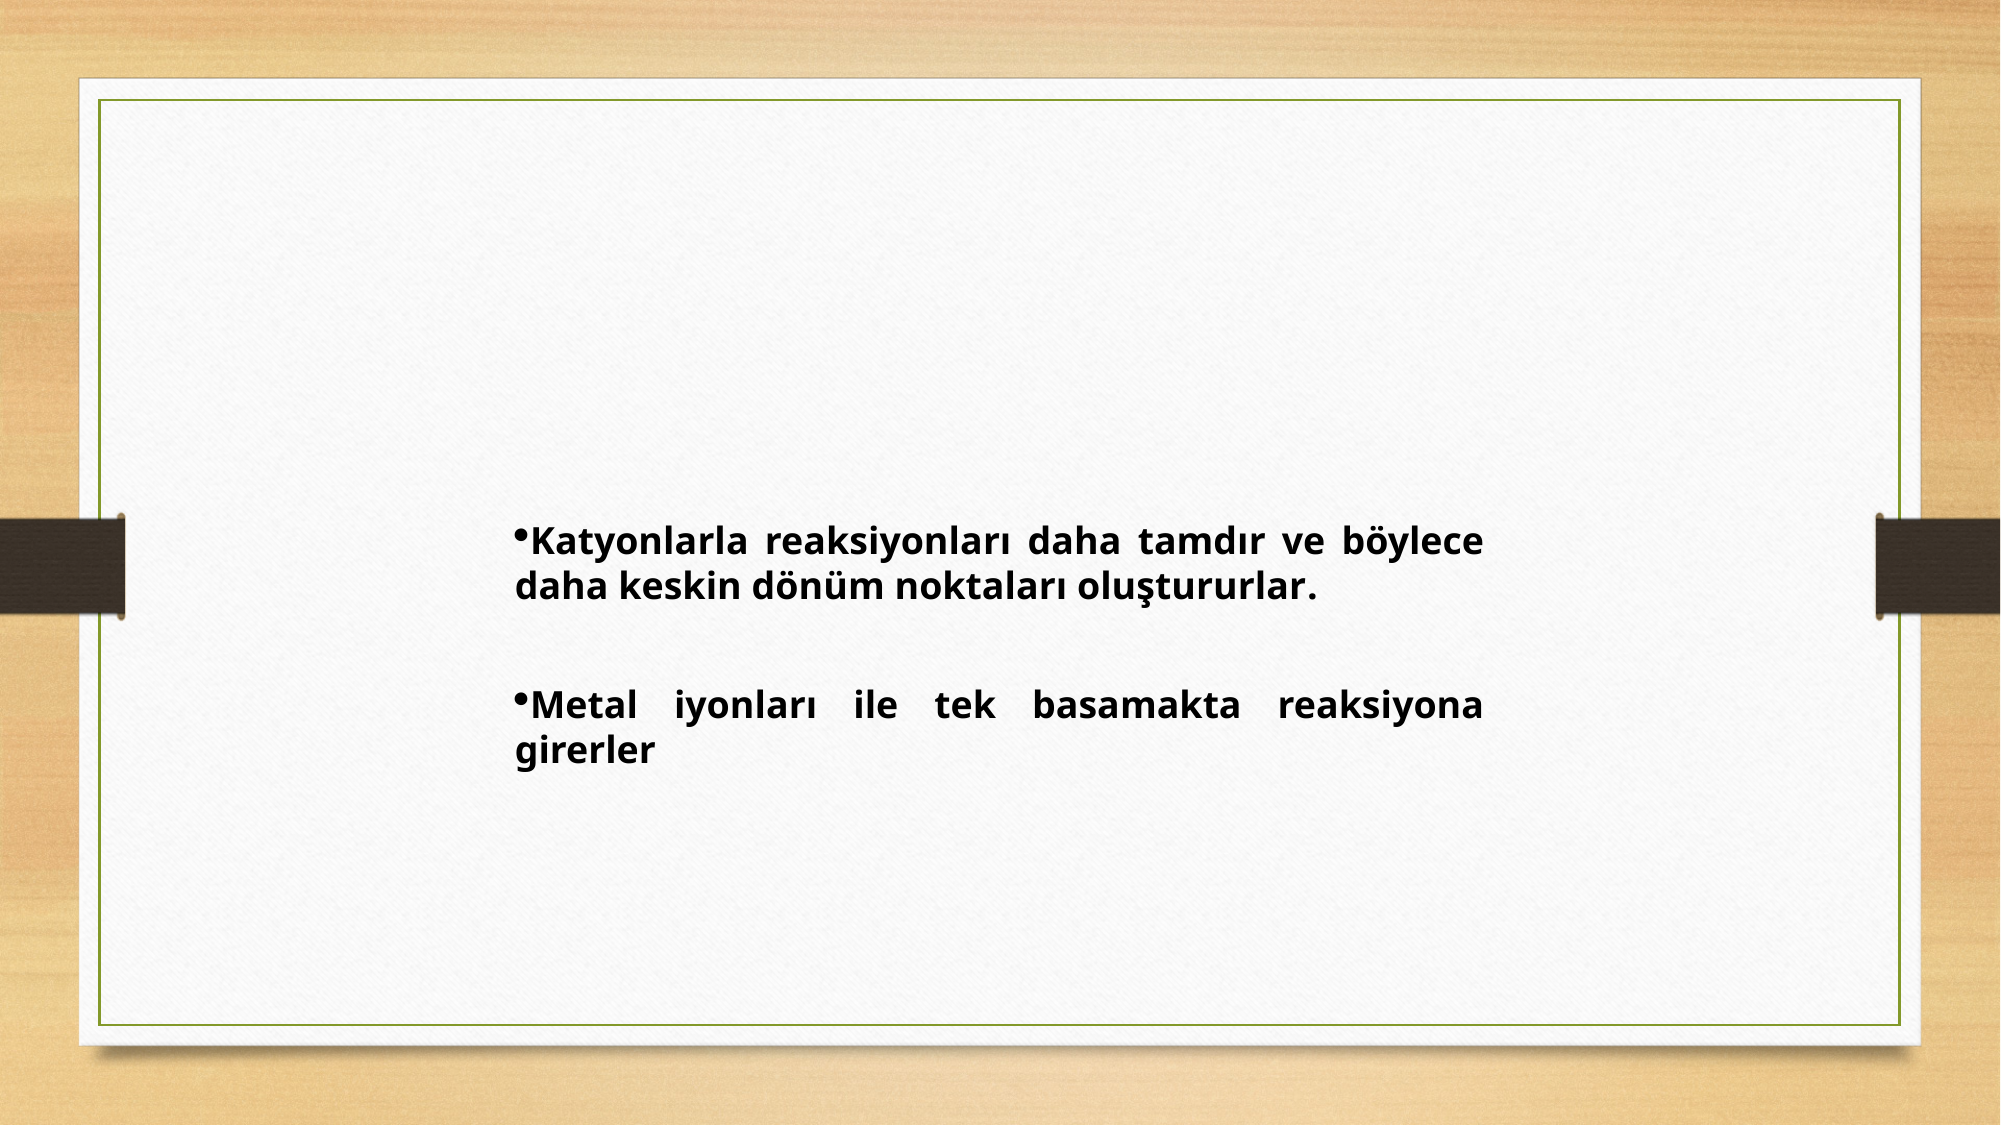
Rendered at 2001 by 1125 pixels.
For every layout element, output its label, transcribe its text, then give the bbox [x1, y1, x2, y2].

text_box Katyonlarla reaksiyonları daha tamdır ve böylece daha keskin dönüm noktaları oluştururlar. [500, 509, 1500, 615]
text_box Metal iyonları ile tek basamakta reaksiyona girerler [500, 673, 1500, 779]
picture [0, 0, 2001, 1125]
